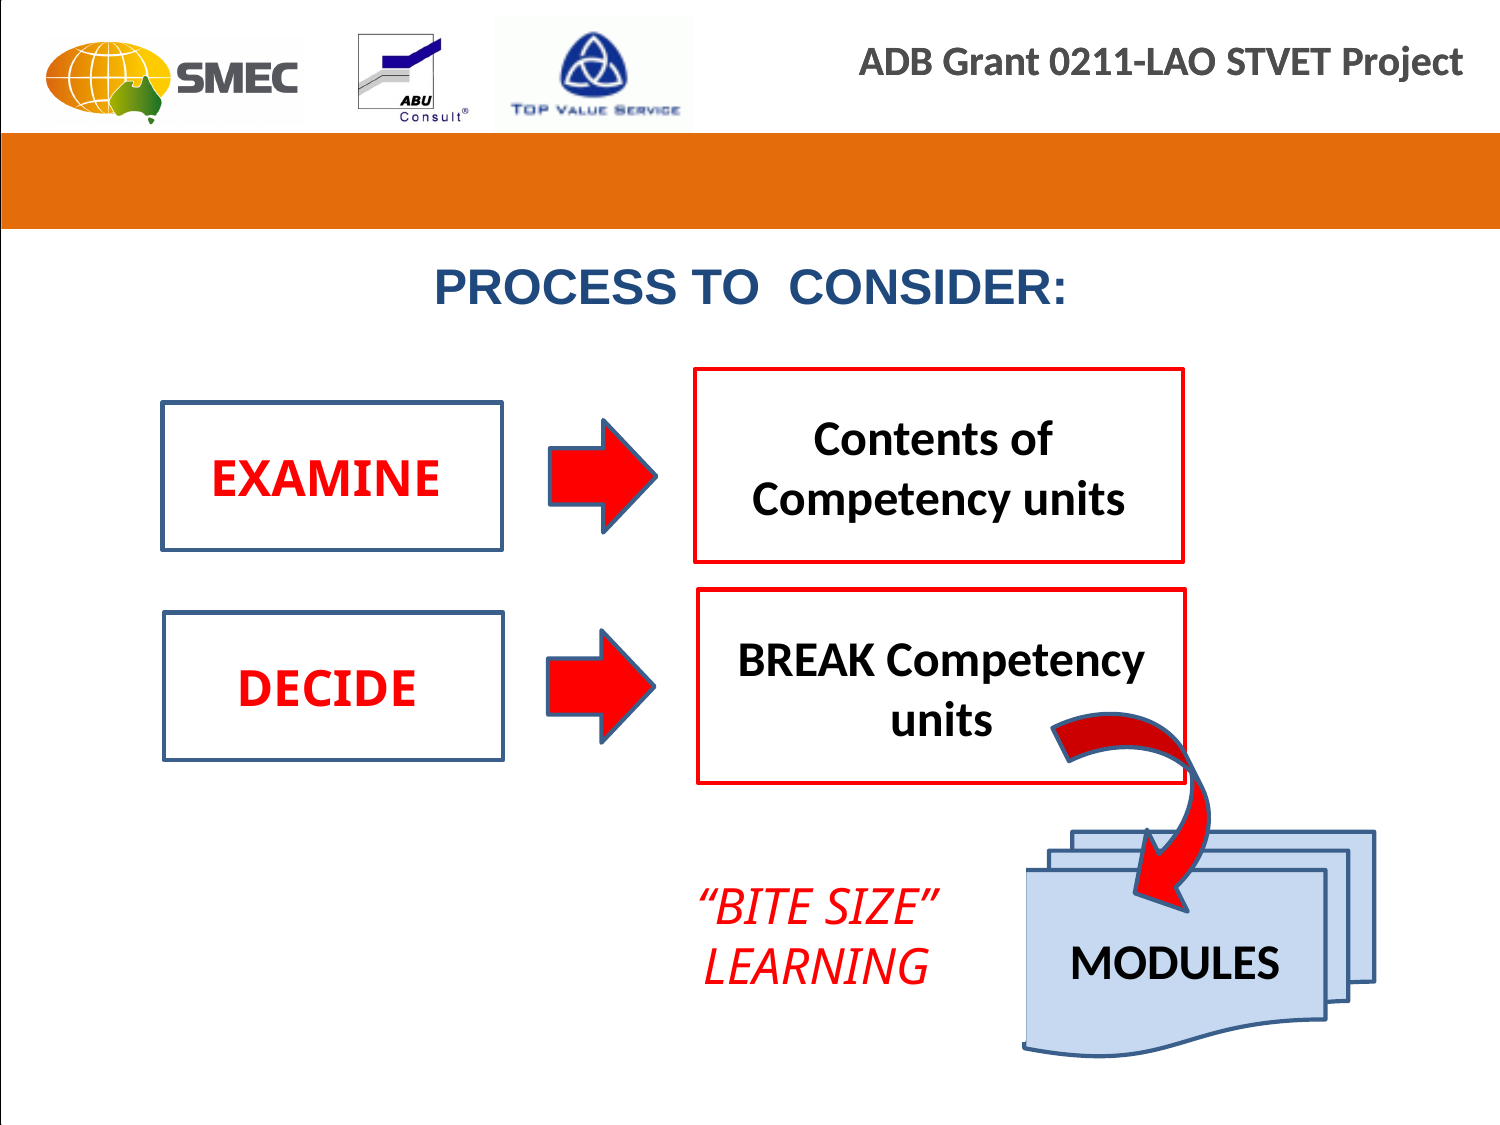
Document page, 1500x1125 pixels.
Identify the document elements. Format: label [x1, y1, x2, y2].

text_box [0, 0, 1500, 1125]
